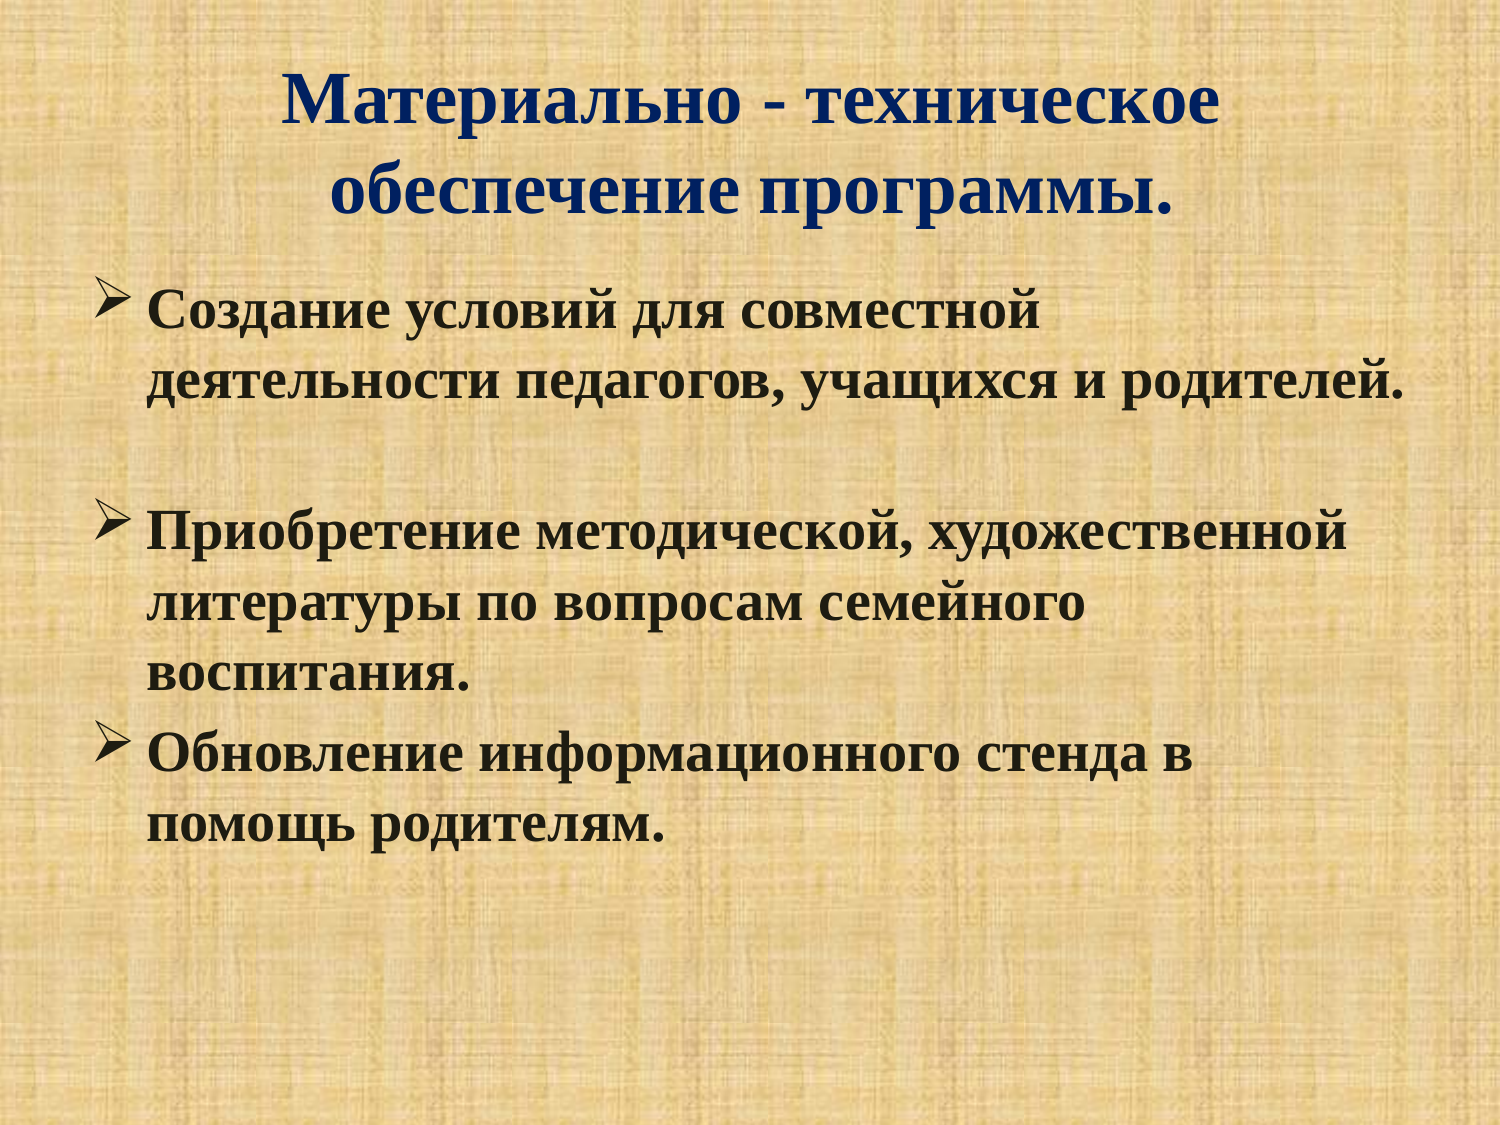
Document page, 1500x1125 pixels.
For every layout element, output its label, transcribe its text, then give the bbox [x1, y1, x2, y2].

list Создание условий для совместной деятельности педагогов, учащихся и родителей. Приобретение методической, художественной литературы по вопросам семейного воспитания. Обновление информационного стенда в помощь родителям. [74, 262, 1426, 1006]
picture [0, 0, 1500, 1125]
title Материально - техническое обеспечение программы. [76, 89, 1428, 278]
